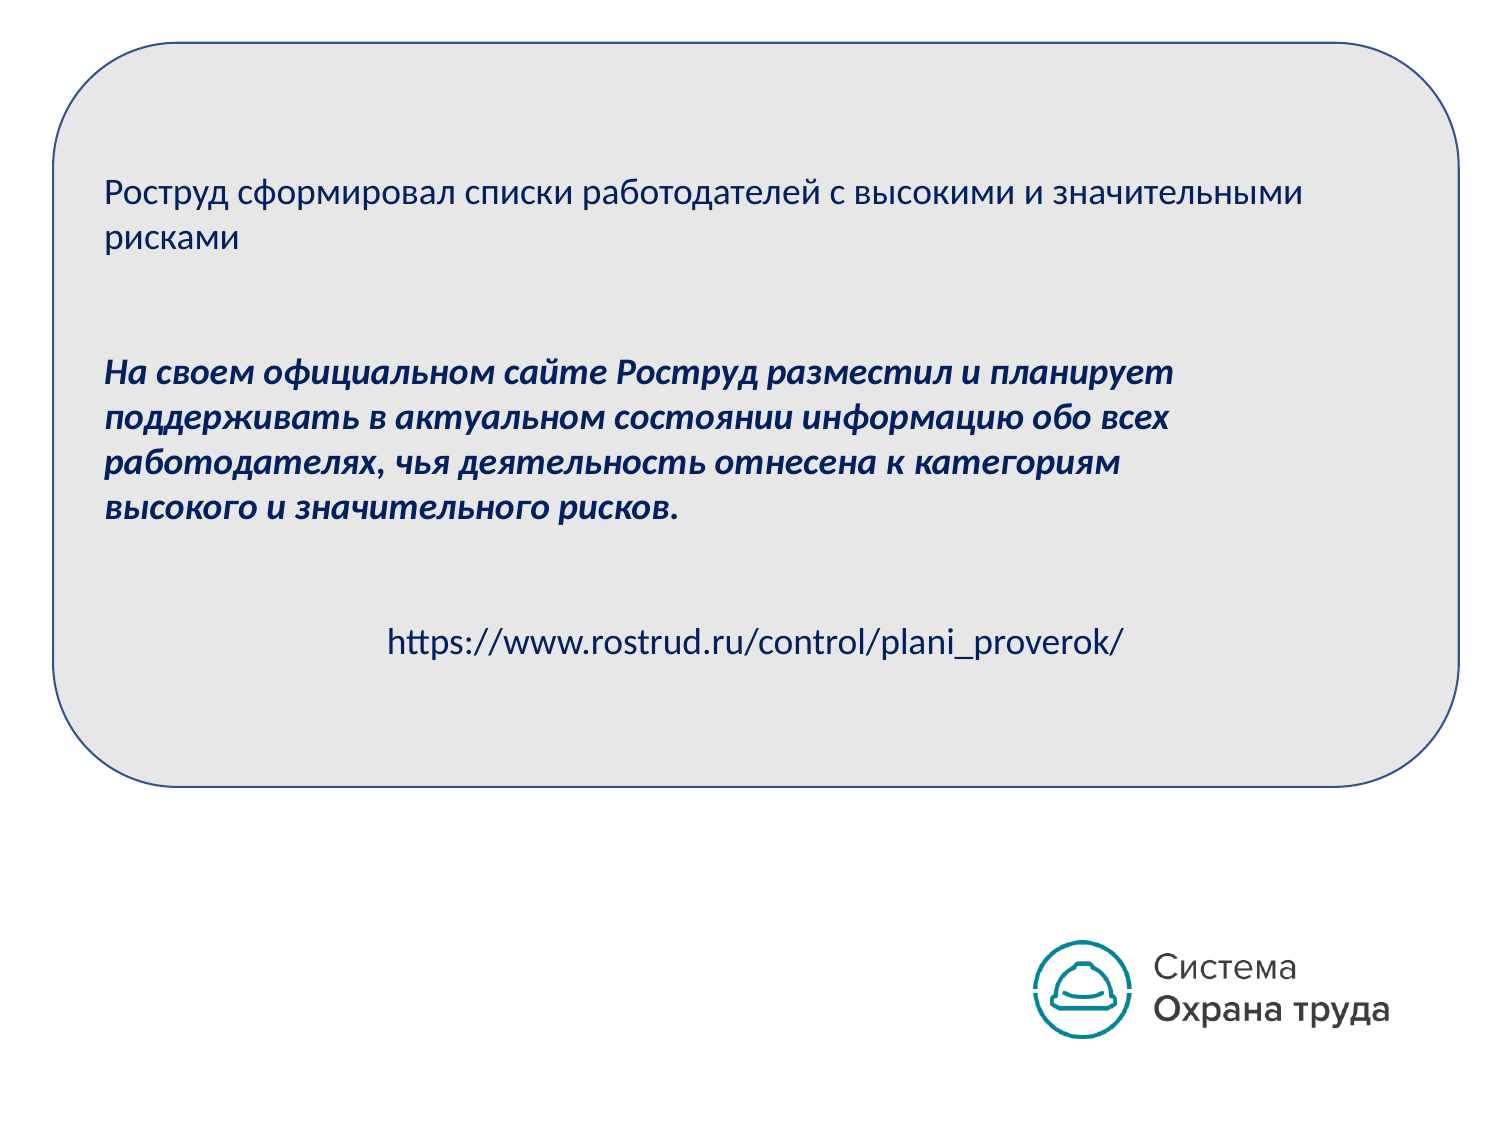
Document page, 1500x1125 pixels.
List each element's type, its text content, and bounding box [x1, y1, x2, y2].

picture [1033, 940, 1390, 1039]
text_box Роструд сформировал списки работодателей с высокими и значительными рисками На своем официальном сайте Роструд разместил и планирует поддерживать в актуальном состоянии информацию обо всех работодателях, чья деятельность отнесена к категориям высокого и значительного рисков. https://www.rostrud.ru/control/plani_proverok/ [52, 41, 1460, 788]
